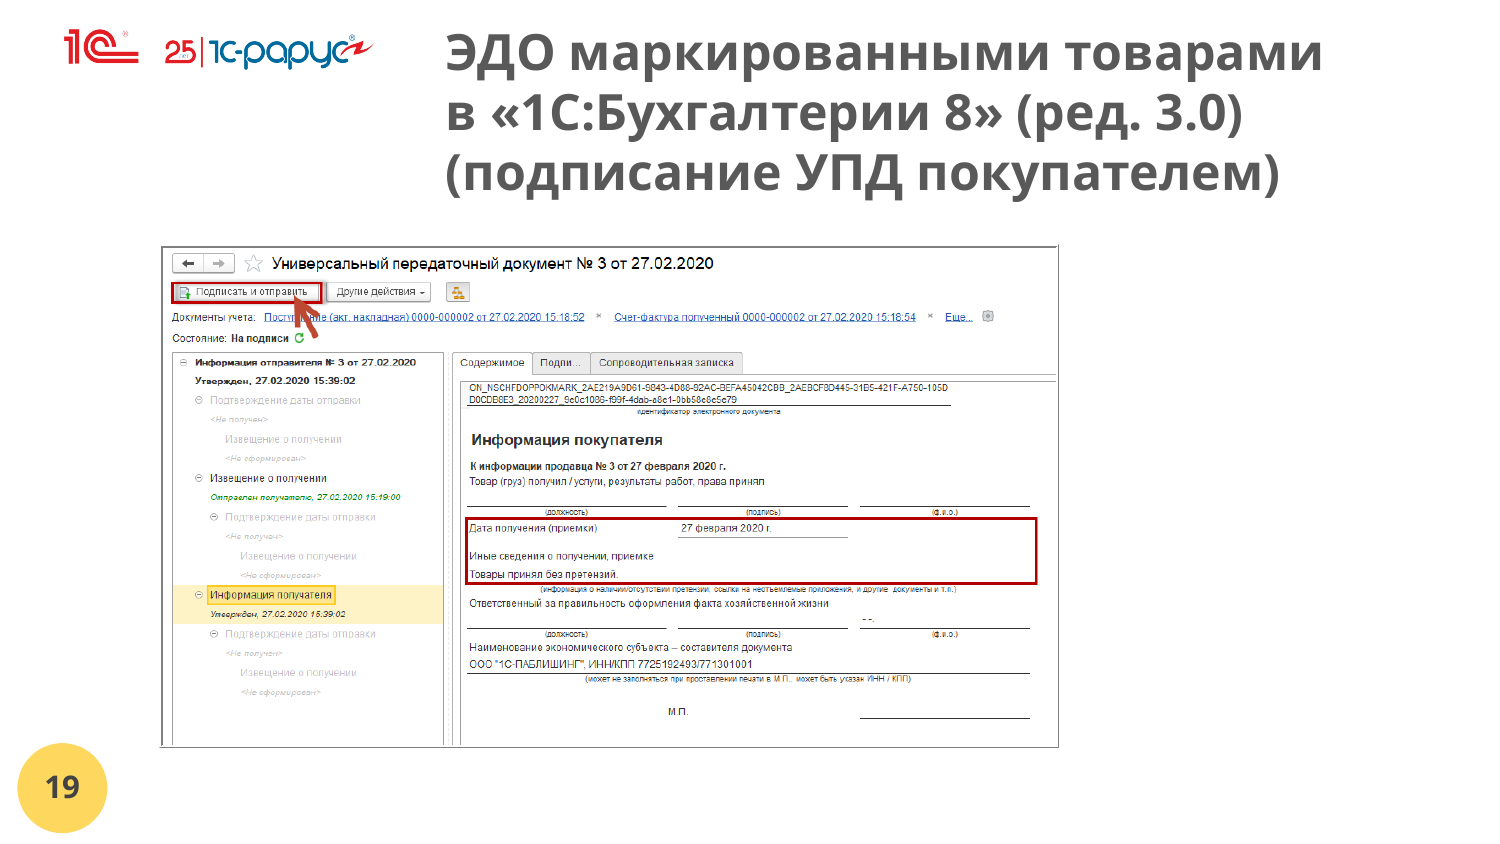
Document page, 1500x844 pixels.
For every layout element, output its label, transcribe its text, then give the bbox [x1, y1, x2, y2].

picture [248, 55, 288, 70]
title ЭДО маркированными товарами в «1С:Бухгалтерии 8» (ред. 3.0) (подписание УПД покупателем) [430, 74, 1436, 148]
picture [159, 244, 1059, 748]
picture [248, 45, 261, 58]
picture [292, 45, 305, 58]
picture [271, 45, 283, 58]
picture [64, 29, 375, 70]
slide_number ‹#› [17, 755, 108, 821]
